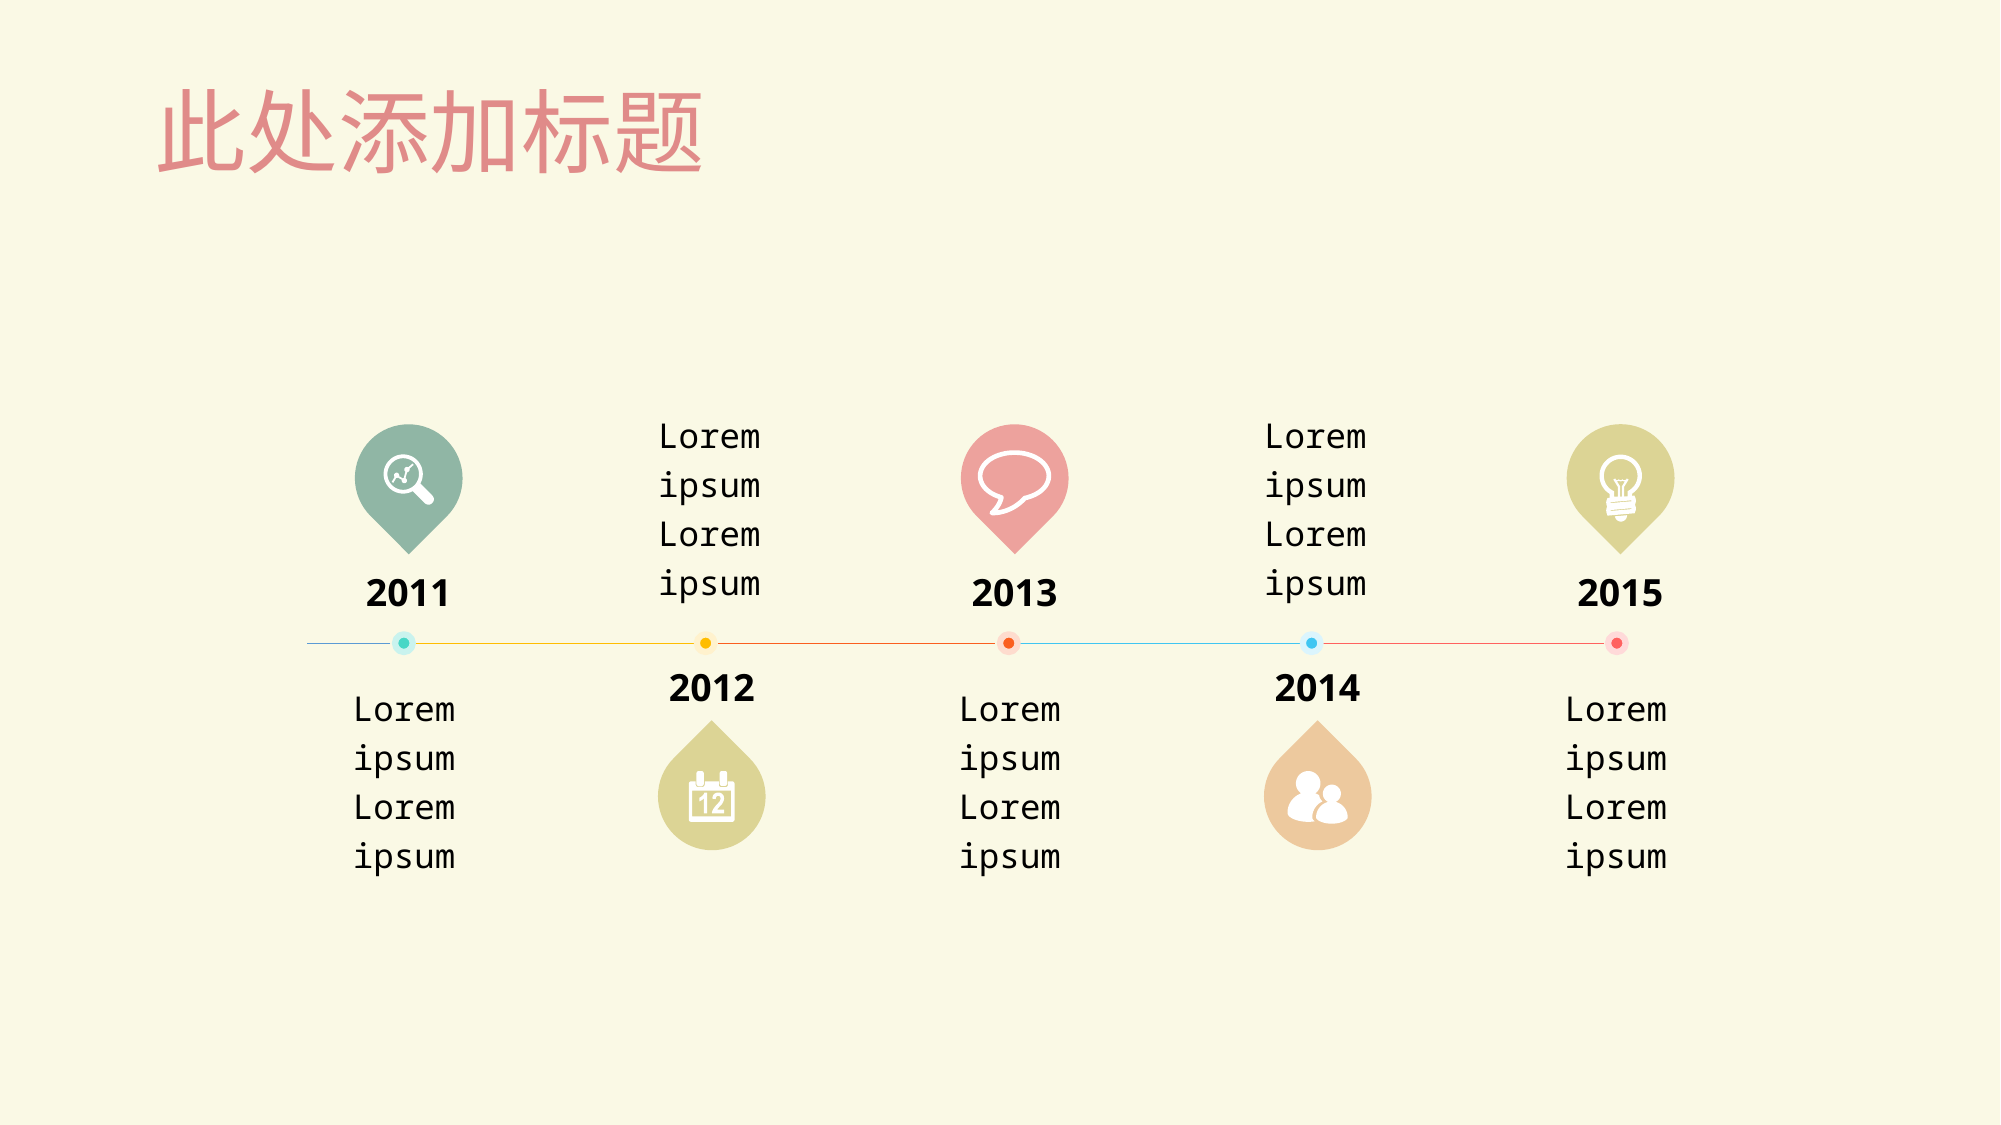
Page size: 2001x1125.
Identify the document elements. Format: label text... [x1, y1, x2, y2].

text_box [657, 742, 766, 851]
text_box 2013 [936, 561, 1093, 622]
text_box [1263, 742, 1372, 851]
text_box Lorem ipsum Lorem ipsum [306, 679, 502, 878]
text_box 2012 [643, 657, 781, 718]
text_box Lorem ipsum Lorem ipsum [1518, 679, 1714, 878]
text_box 2011 [331, 561, 487, 622]
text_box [960, 424, 1069, 532]
text_box Lorem ipsum Lorem ipsum [912, 679, 1108, 878]
text_box Lorem ipsum Lorem ipsum [1217, 404, 1413, 603]
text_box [307, 634, 1626, 653]
text_box Lorem ipsum Lorem ipsum [611, 404, 807, 603]
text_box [1566, 424, 1675, 532]
text_box 此处添加标题 [140, 67, 1873, 192]
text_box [354, 424, 463, 532]
text_box 2014 [1233, 657, 1402, 718]
text_box 2015 [1542, 561, 1699, 622]
